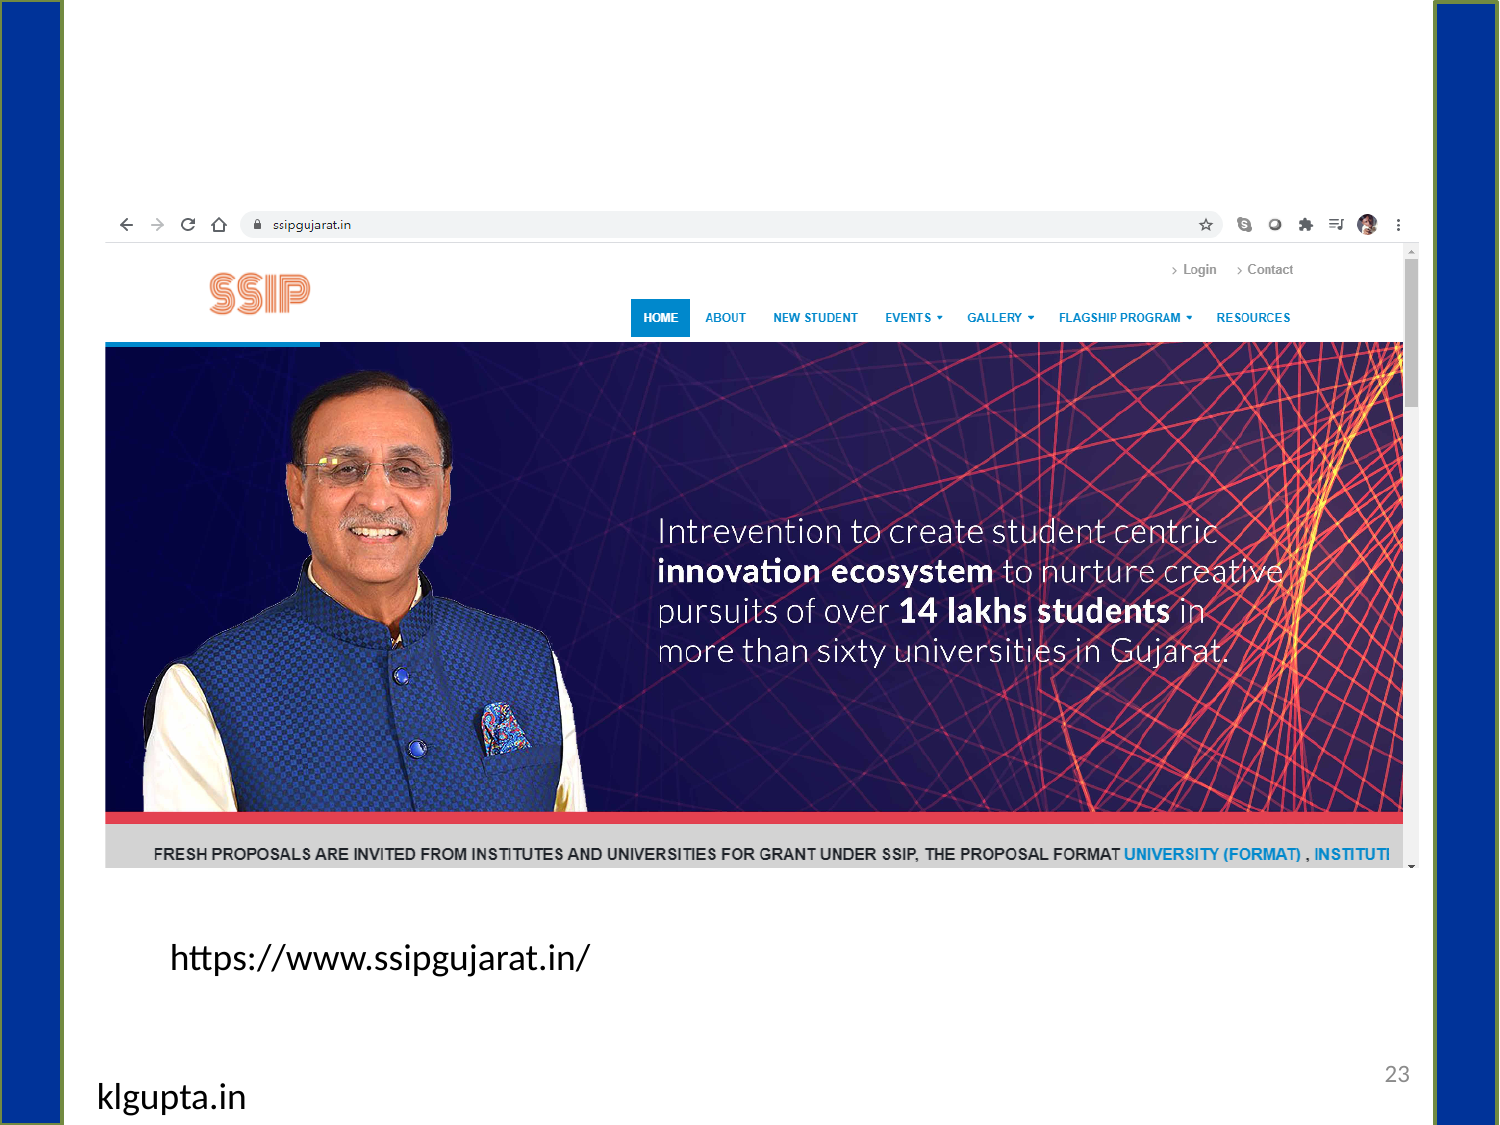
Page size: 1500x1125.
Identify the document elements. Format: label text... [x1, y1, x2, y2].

picture [105, 210, 1420, 868]
text_box https://www.ssipgujarat.in/ [155, 925, 606, 986]
text_box [1433, 0, 1499, 1125]
slide_number 23 [1074, 1042, 1425, 1103]
text_box [0, 0, 64, 1125]
text_box klgupta.in [82, 1064, 282, 1125]
